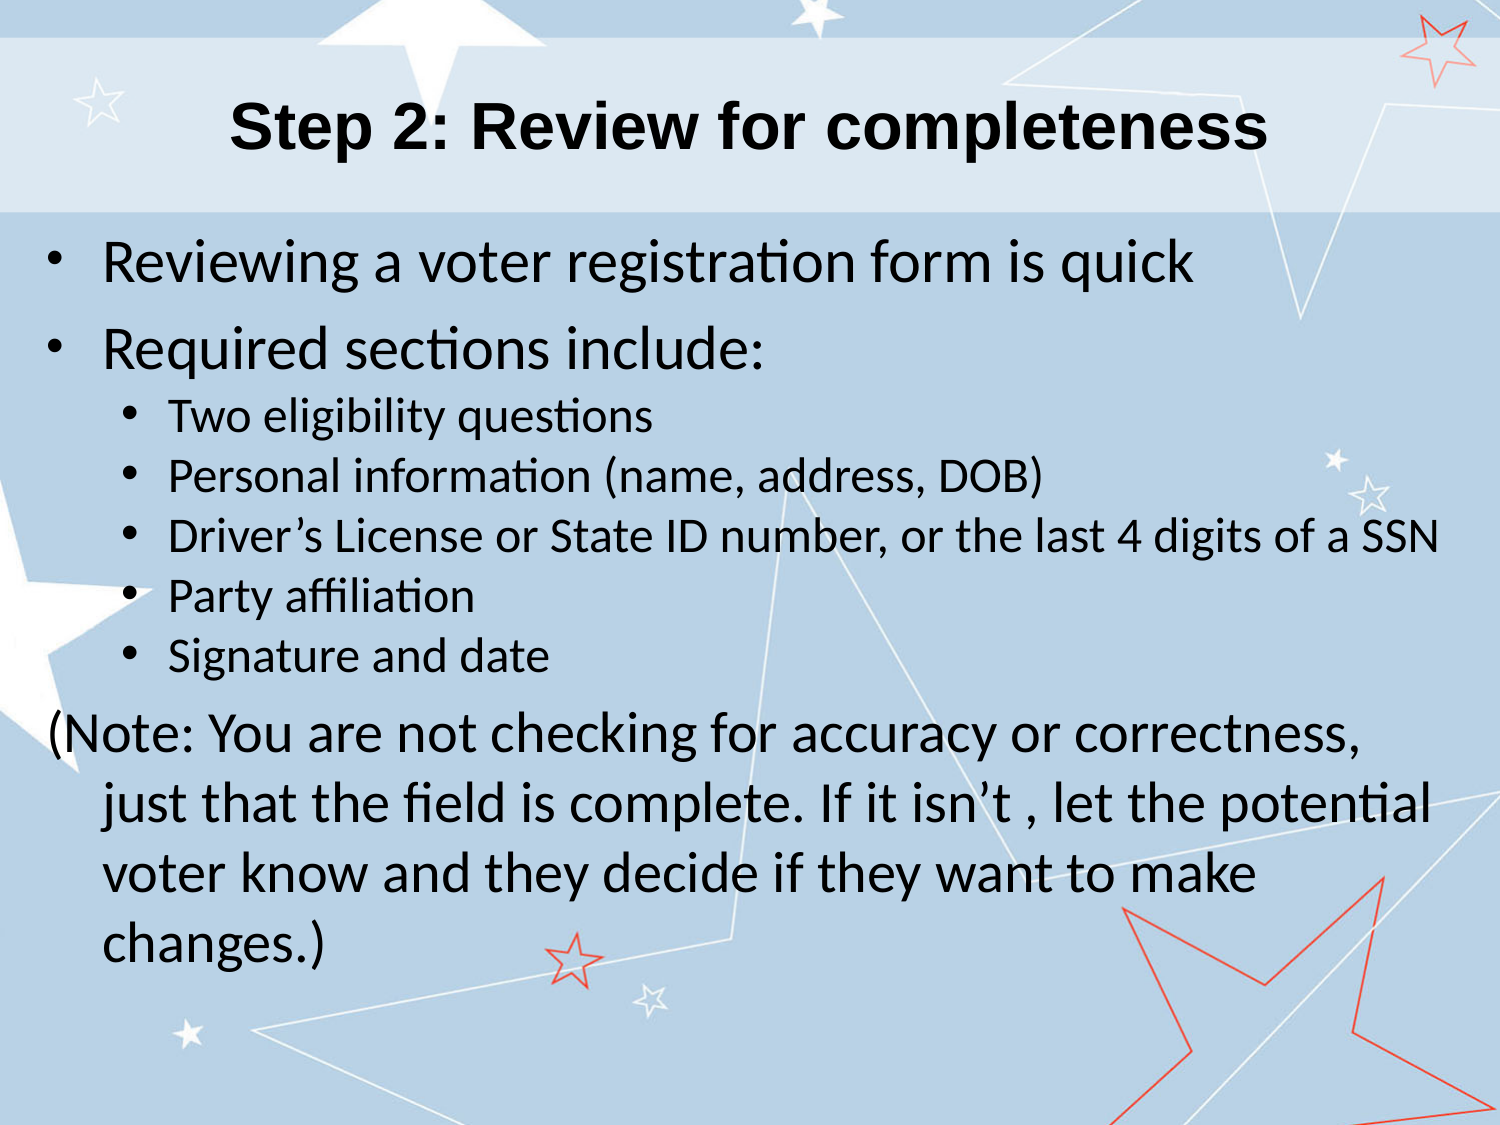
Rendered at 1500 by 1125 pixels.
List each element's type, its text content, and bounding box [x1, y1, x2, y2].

list Reviewing a voter registration form is quick Required sections include: Two eligibility questions Personal information (name, address, DOB) Driver’s License or State ID number, or the last 4 digits of a SSN Party affiliation Signature and date (Note: You are not checking for accuracy or correctness, just that the field is complete. If it isn’t , let the potential voter know and they decide if they want to make changes.) [30, 213, 1463, 1088]
text_box Step 2: Review for completeness [0, 37, 1500, 213]
picture [0, 0, 1500, 37]
picture [0, 213, 1500, 1125]
